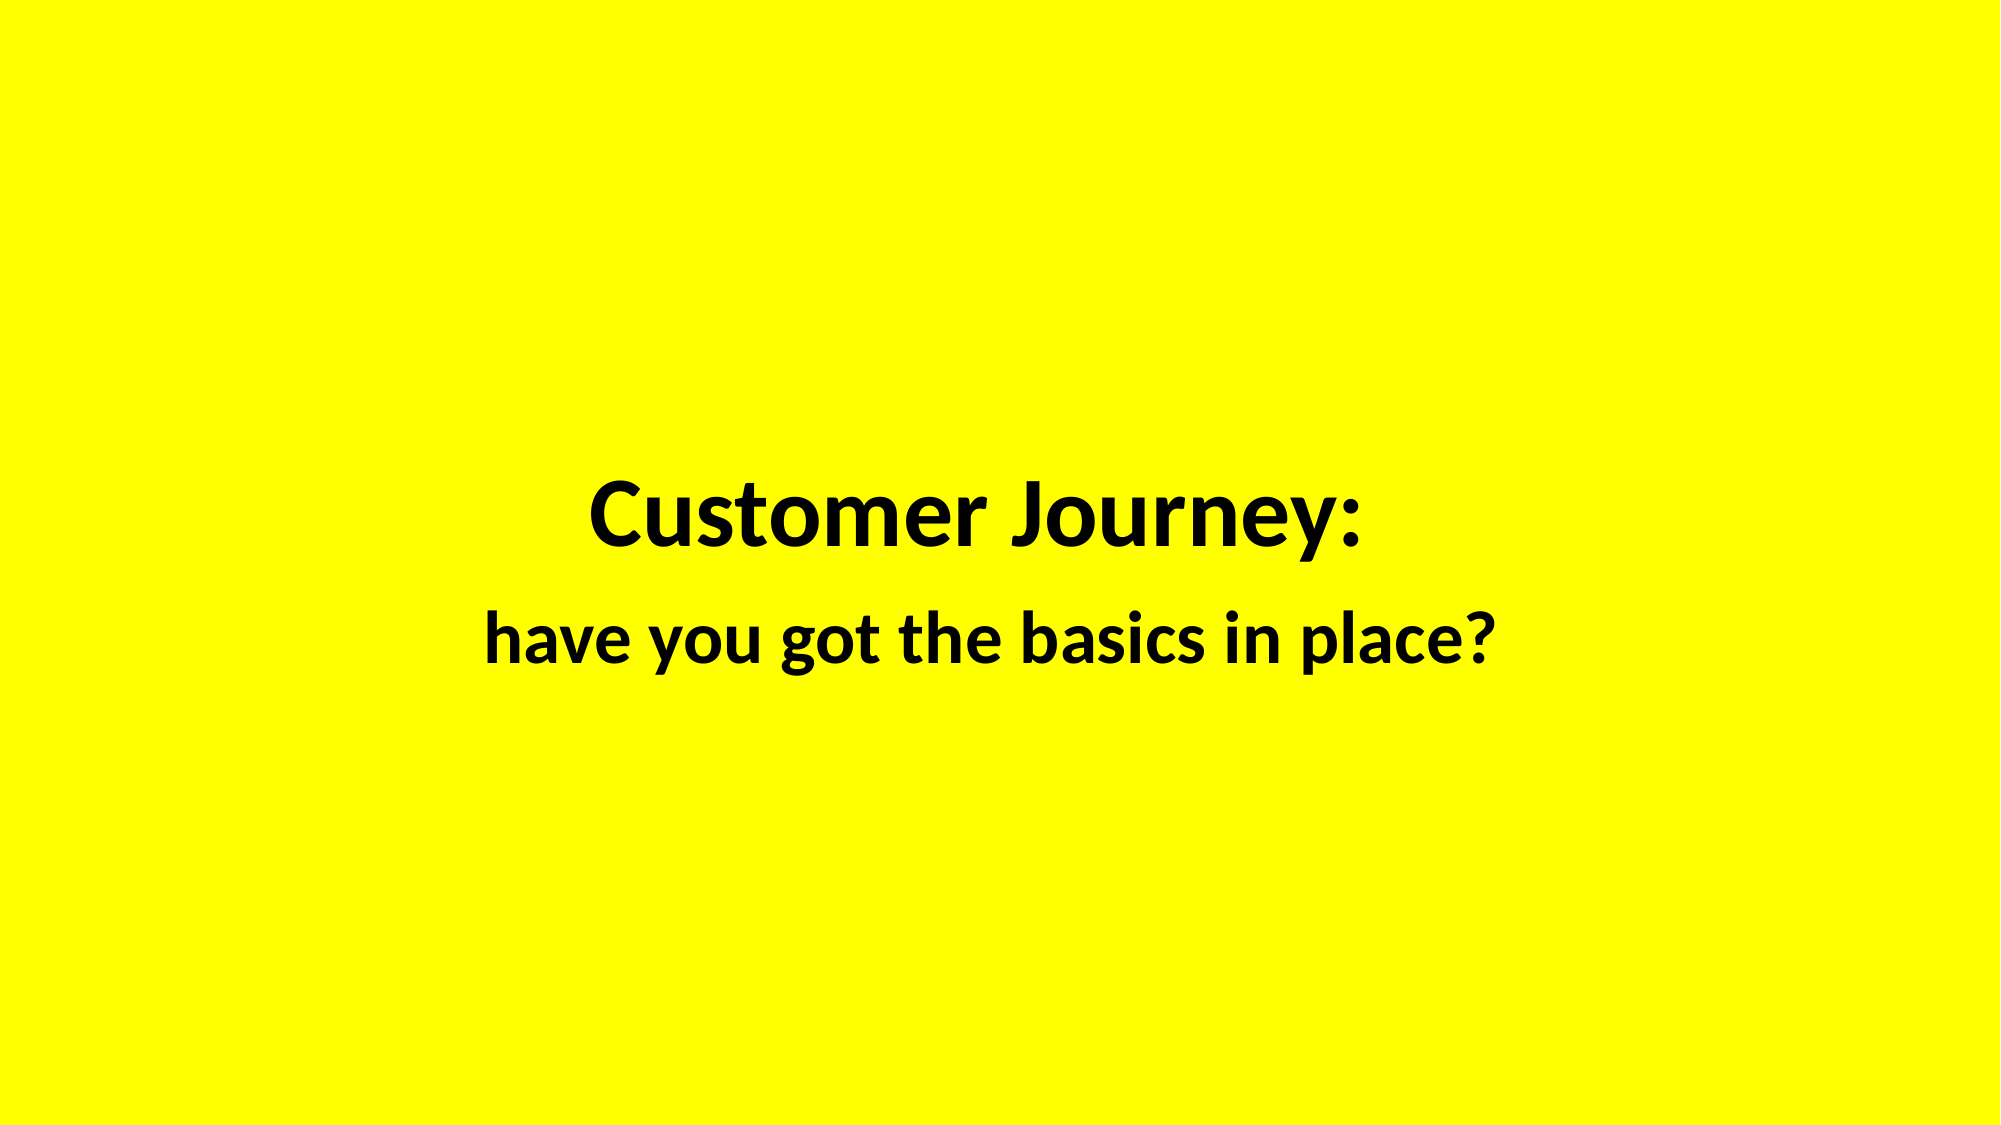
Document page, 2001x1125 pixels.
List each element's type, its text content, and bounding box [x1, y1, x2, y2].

title Customer Journey: [249, 184, 1750, 576]
subtitle have you got the basics in place? [249, 590, 1750, 863]
